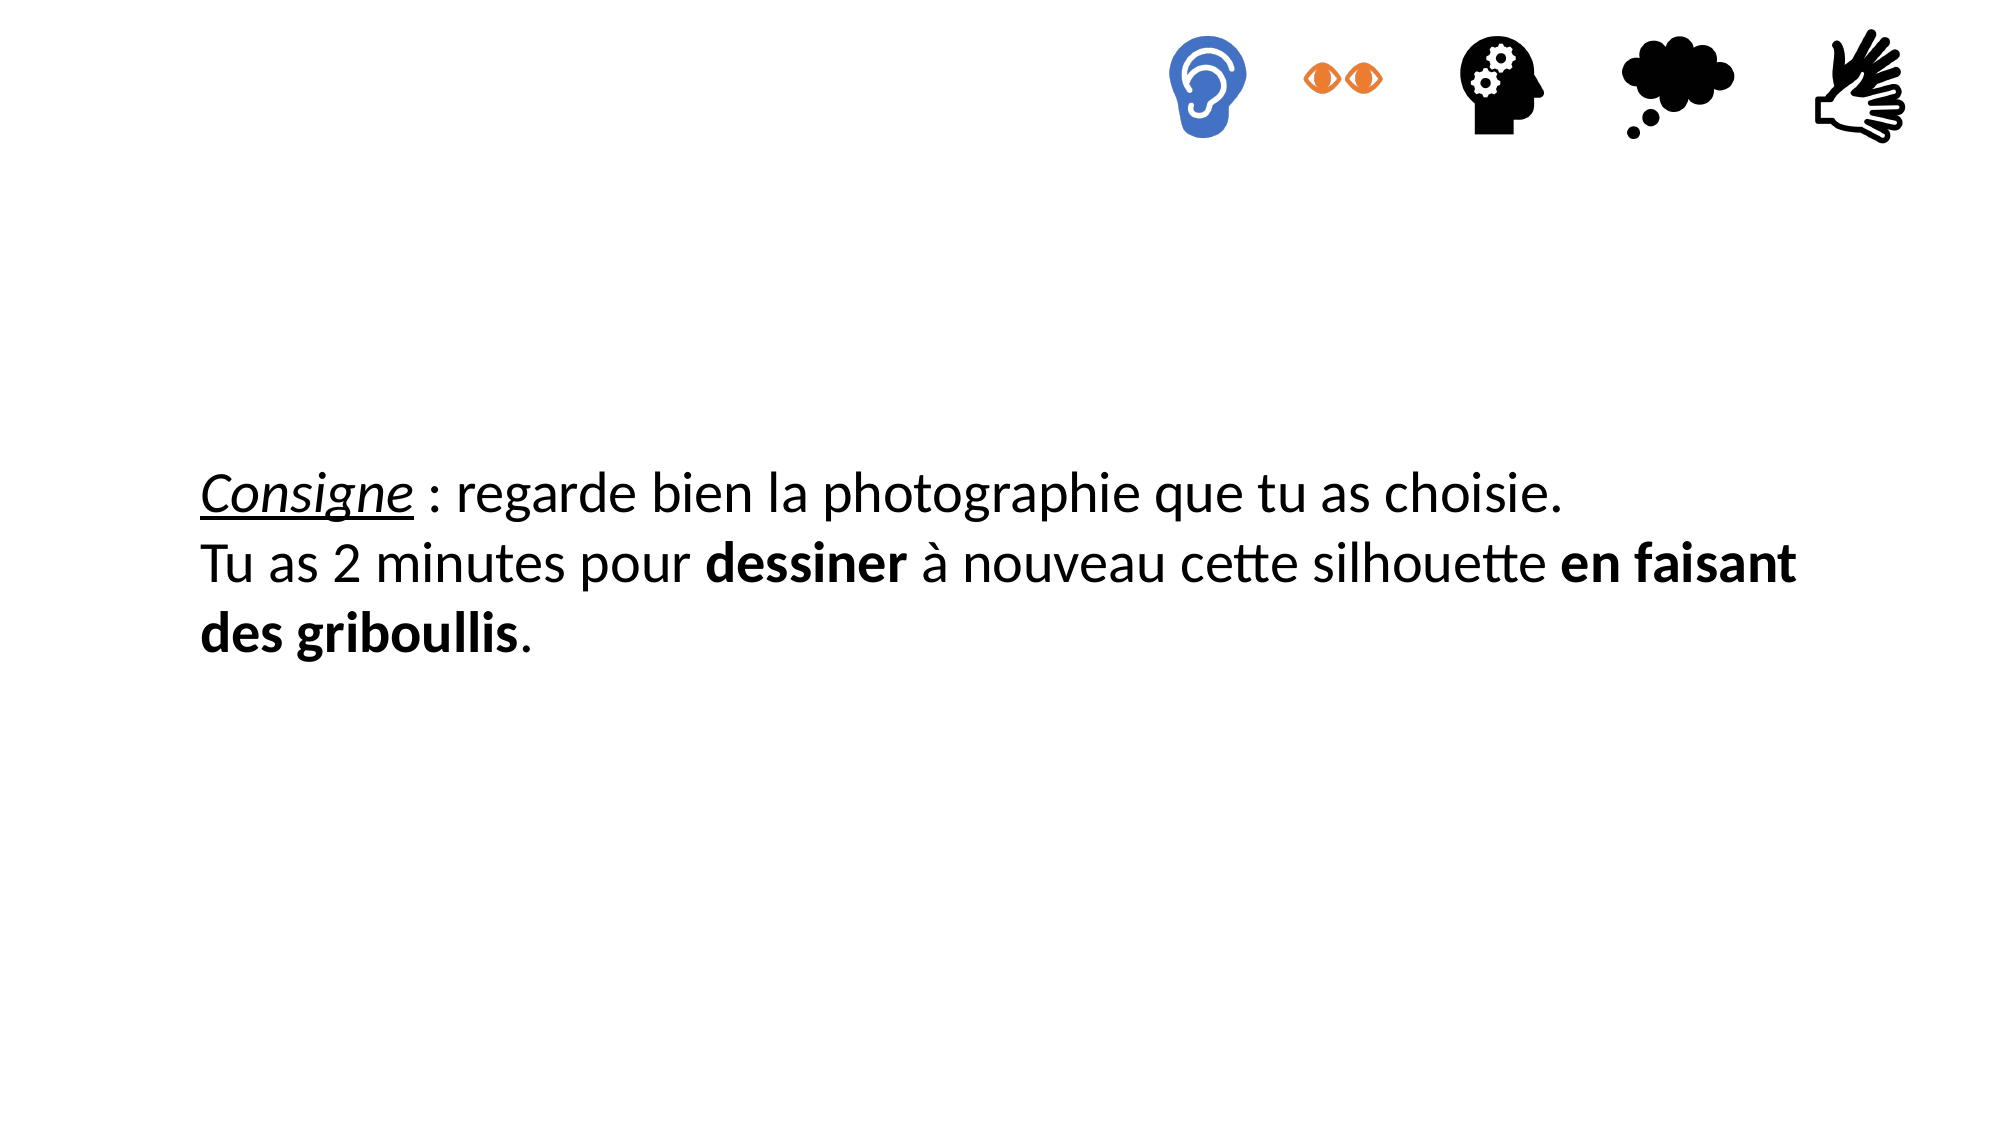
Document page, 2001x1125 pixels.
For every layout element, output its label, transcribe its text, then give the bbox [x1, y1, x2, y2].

picture [1300, 19, 1386, 137]
picture [1139, 17, 1276, 155]
picture [1609, 19, 1747, 156]
text_box Consigne : regarde bien la photographie que tu as choisie. Tu as 2 minutes pour dessiner à nouveau cette silhouette en faisant des griboullis. [185, 446, 1815, 671]
picture [1791, 17, 1929, 155]
picture [1443, 29, 1561, 146]
